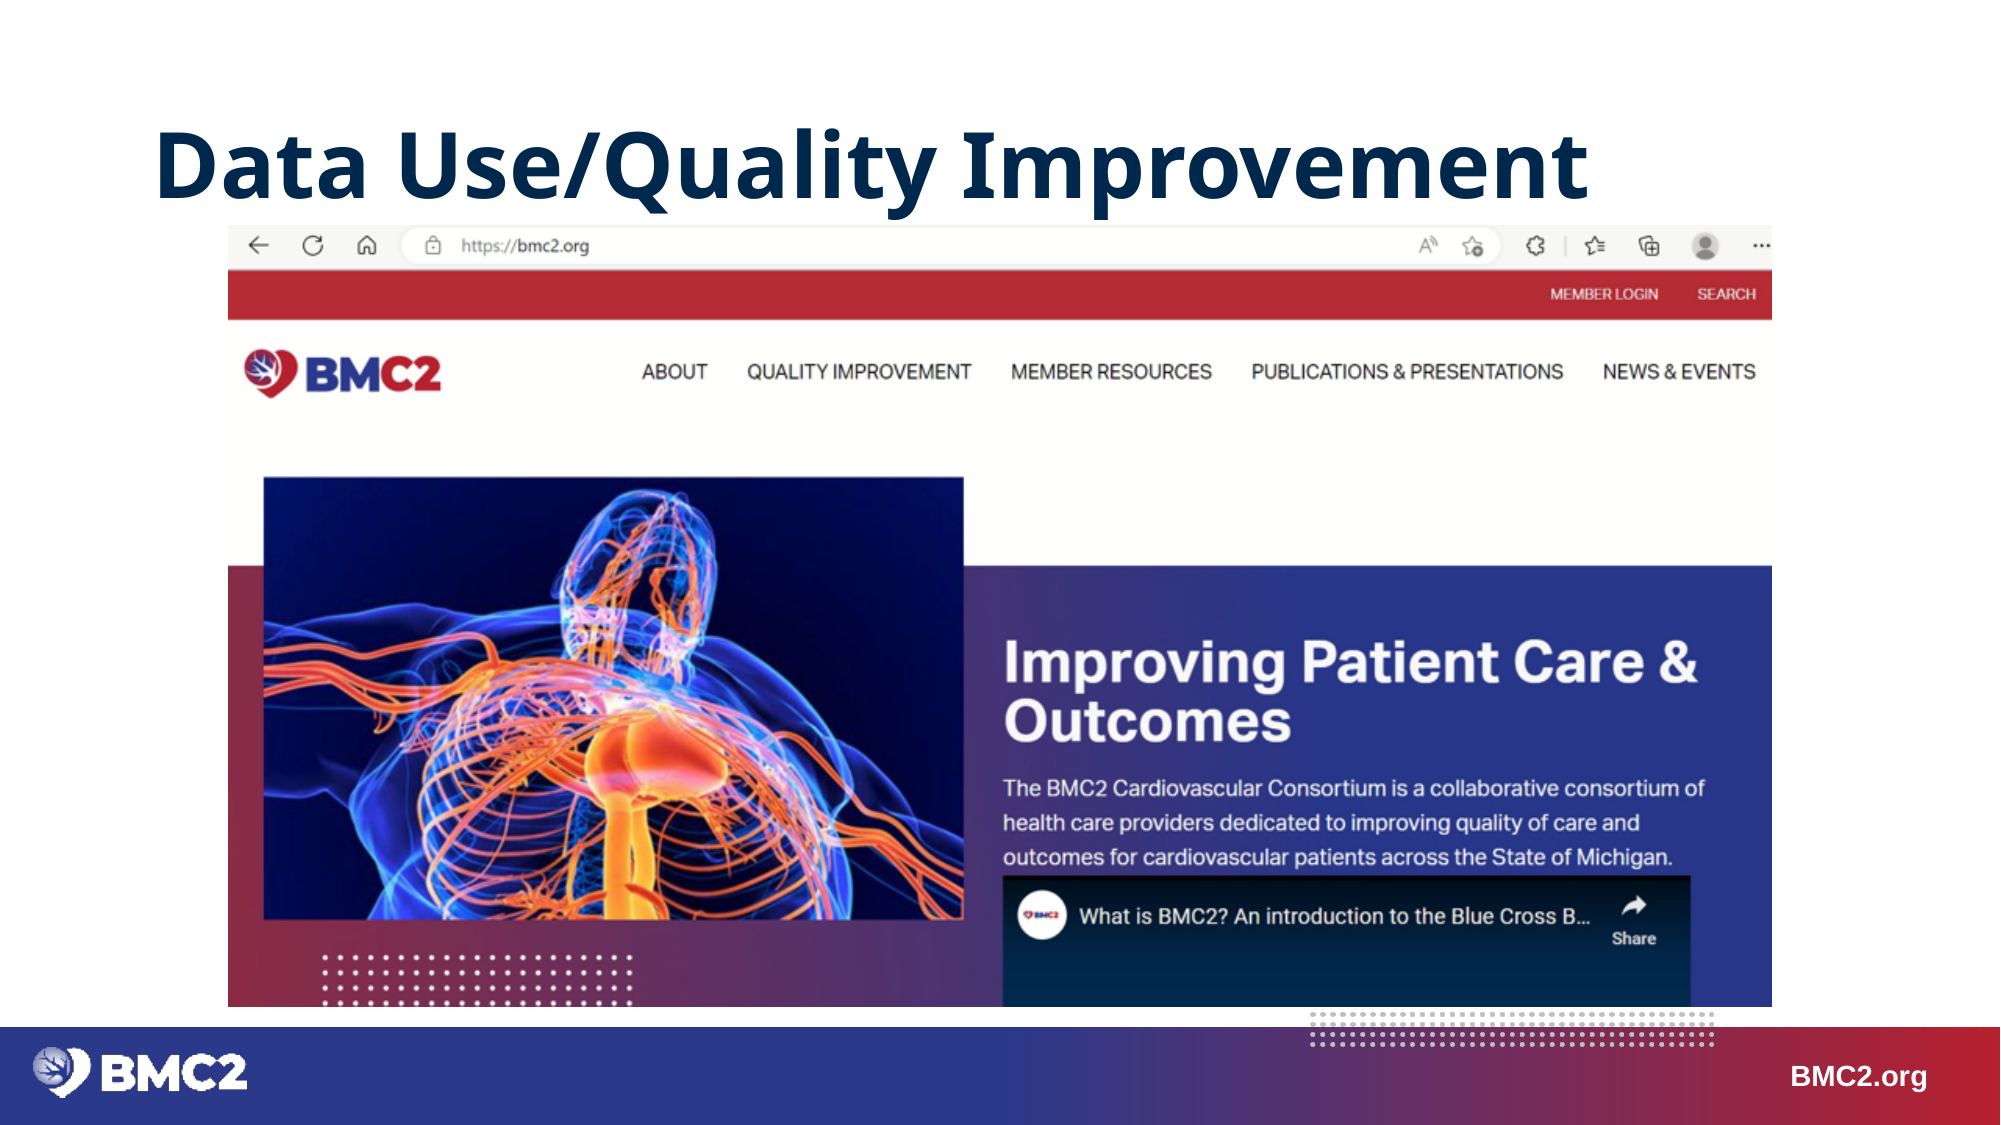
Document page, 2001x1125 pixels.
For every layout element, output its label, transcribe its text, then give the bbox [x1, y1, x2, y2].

picture [1310, 1008, 1714, 1047]
title Data Use/Quality Improvement [137, 59, 1863, 278]
picture [33, 1047, 247, 1098]
picture [227, 225, 1772, 1007]
